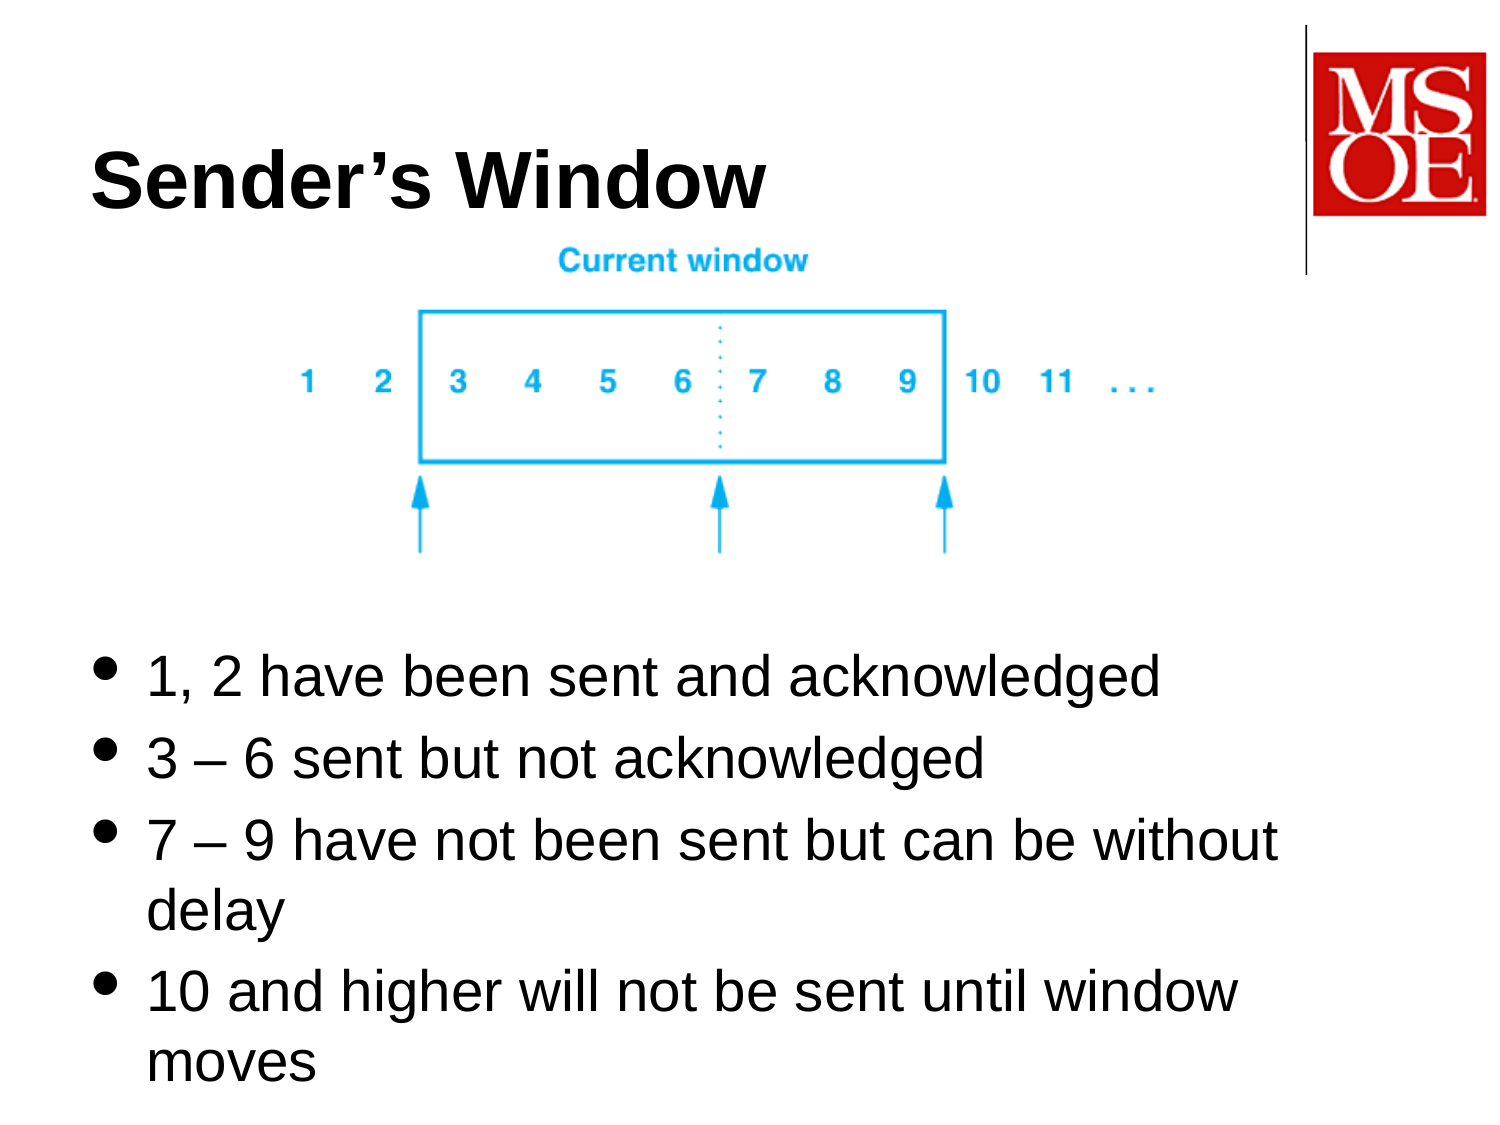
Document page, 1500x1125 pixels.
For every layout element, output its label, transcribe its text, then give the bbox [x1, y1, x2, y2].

title Sender’s Window [74, 19, 1313, 233]
picture [1313, 37, 1488, 232]
list 1, 2 have been sent and acknowledged 3 – 6 sent but not acknowledged 7 – 9 have not been sent but can be without delay 10 and higher will not be sent until window moves [74, 281, 1426, 1006]
picture [212, 187, 1242, 607]
